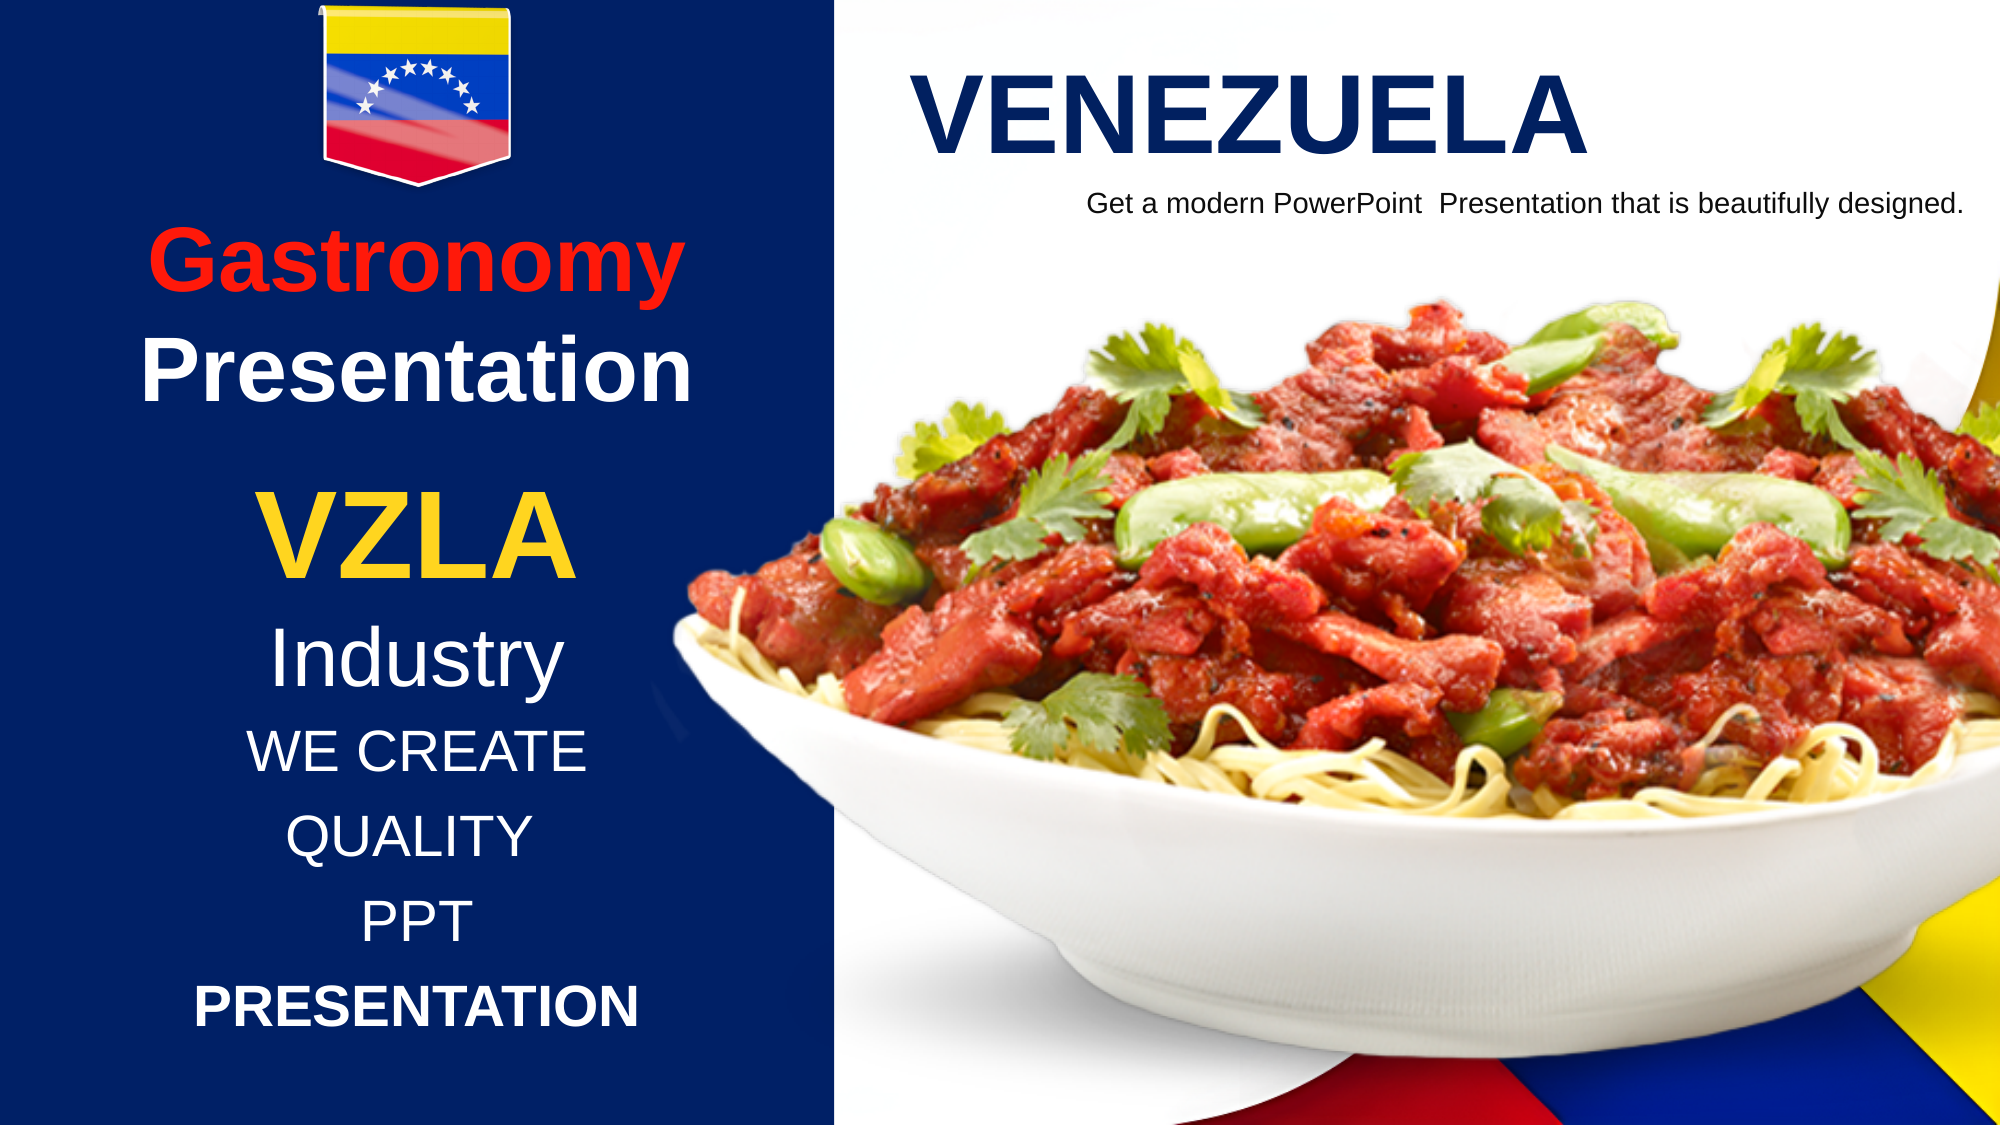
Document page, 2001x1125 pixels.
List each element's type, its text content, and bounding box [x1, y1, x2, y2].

text_box Get a modern PowerPoint Presentation that is beautifully designed. [1071, 176, 2000, 227]
text_box QUALITY [102, 797, 649, 868]
text_box WE CREATE [102, 713, 649, 784]
text_box PRESENTATION [102, 967, 649, 1038]
text_box PPT [102, 882, 649, 953]
picture [262, 0, 572, 210]
text_box Gastronomy Presentation [83, 192, 751, 428]
picture [649, 0, 2000, 1125]
text_box VENEZUELA [875, 39, 1974, 177]
text_box Industry [102, 611, 649, 711]
text_box [0, 0, 835, 1125]
text_box VZLA [102, 446, 649, 611]
